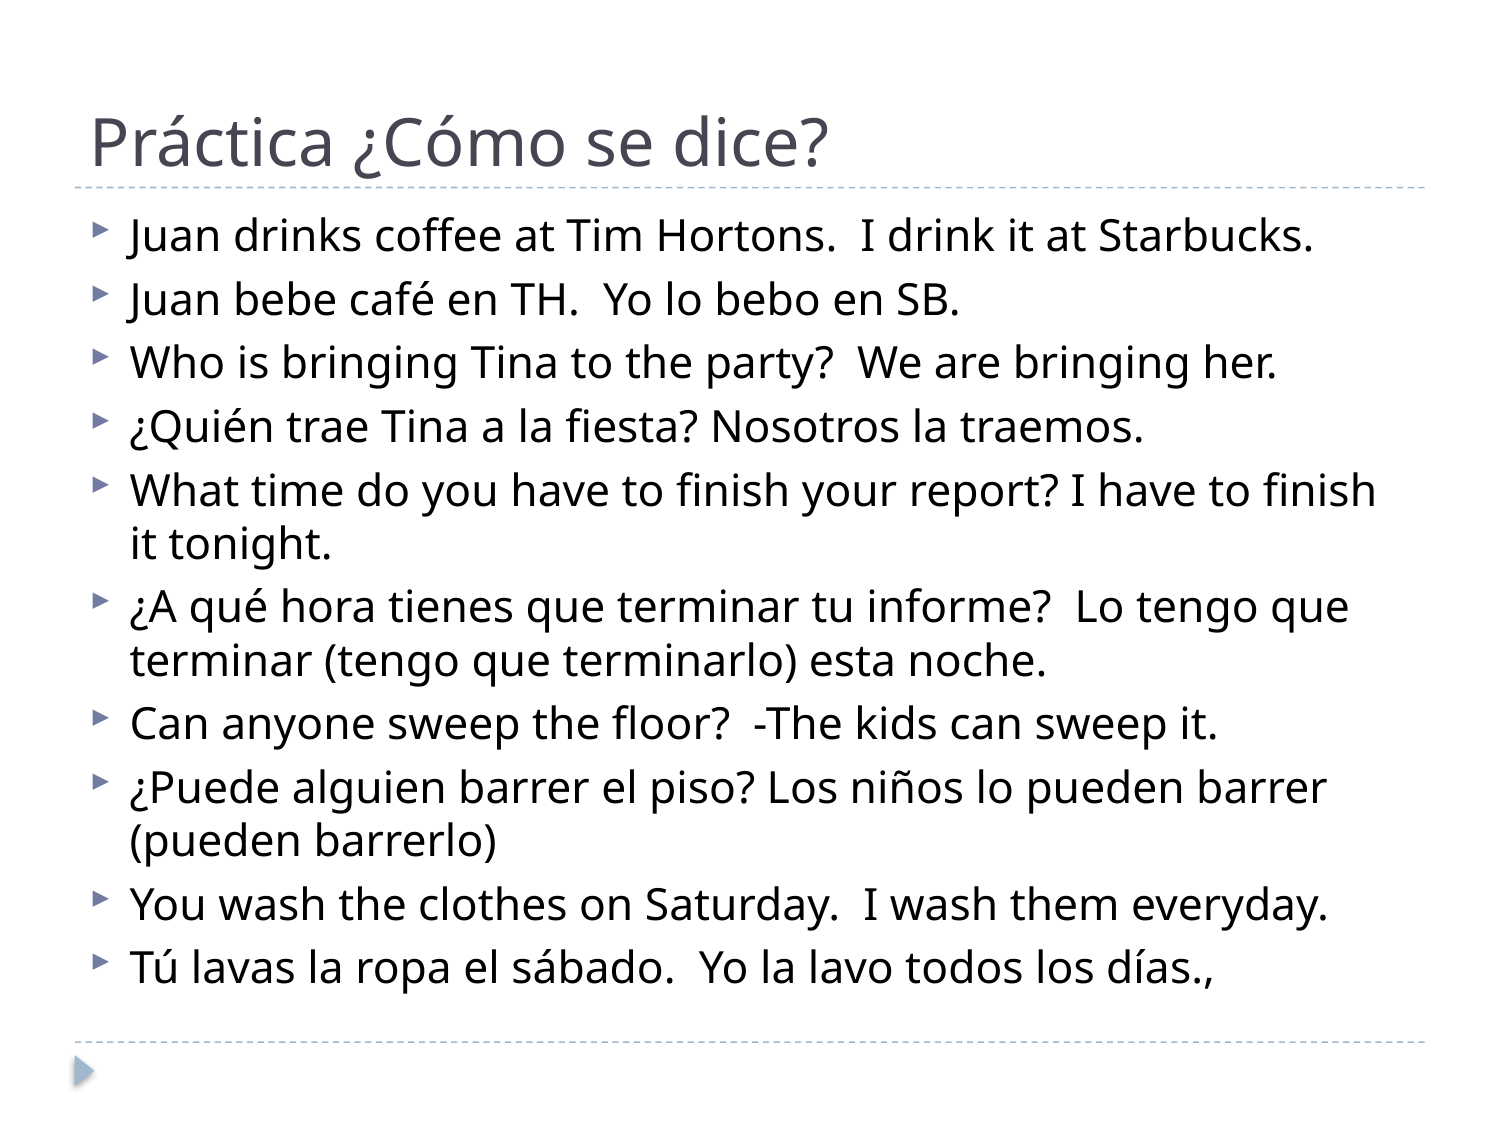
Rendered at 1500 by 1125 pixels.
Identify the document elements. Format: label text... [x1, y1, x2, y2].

list Juan drinks coffee at Tim Hortons. I drink it at Starbucks. Juan bebe café en TH. Yo lo bebo en SB. Who is bringing Tina to the party? We are bringing her. ¿Quién trae Tina a la fiesta? Nosotros la traemos. What time do you have to finish your report? I have to finish it tonight. ¿A qué hora tienes que terminar tu informe? Lo tengo que terminar (tengo que terminarlo) esta noche. Can anyone sweep the floor? -The kids can sweep it. ¿Puede alguien barrer el piso? Los niños lo pueden barrer (pueden barrerlo) You wash the clothes on Saturday. I wash them everyday. Tú lavas la ropa el sábado. Yo la lavo todos los días., [75, 200, 1425, 1010]
title Práctica ¿Cómo se dice? [75, 24, 1425, 188]
